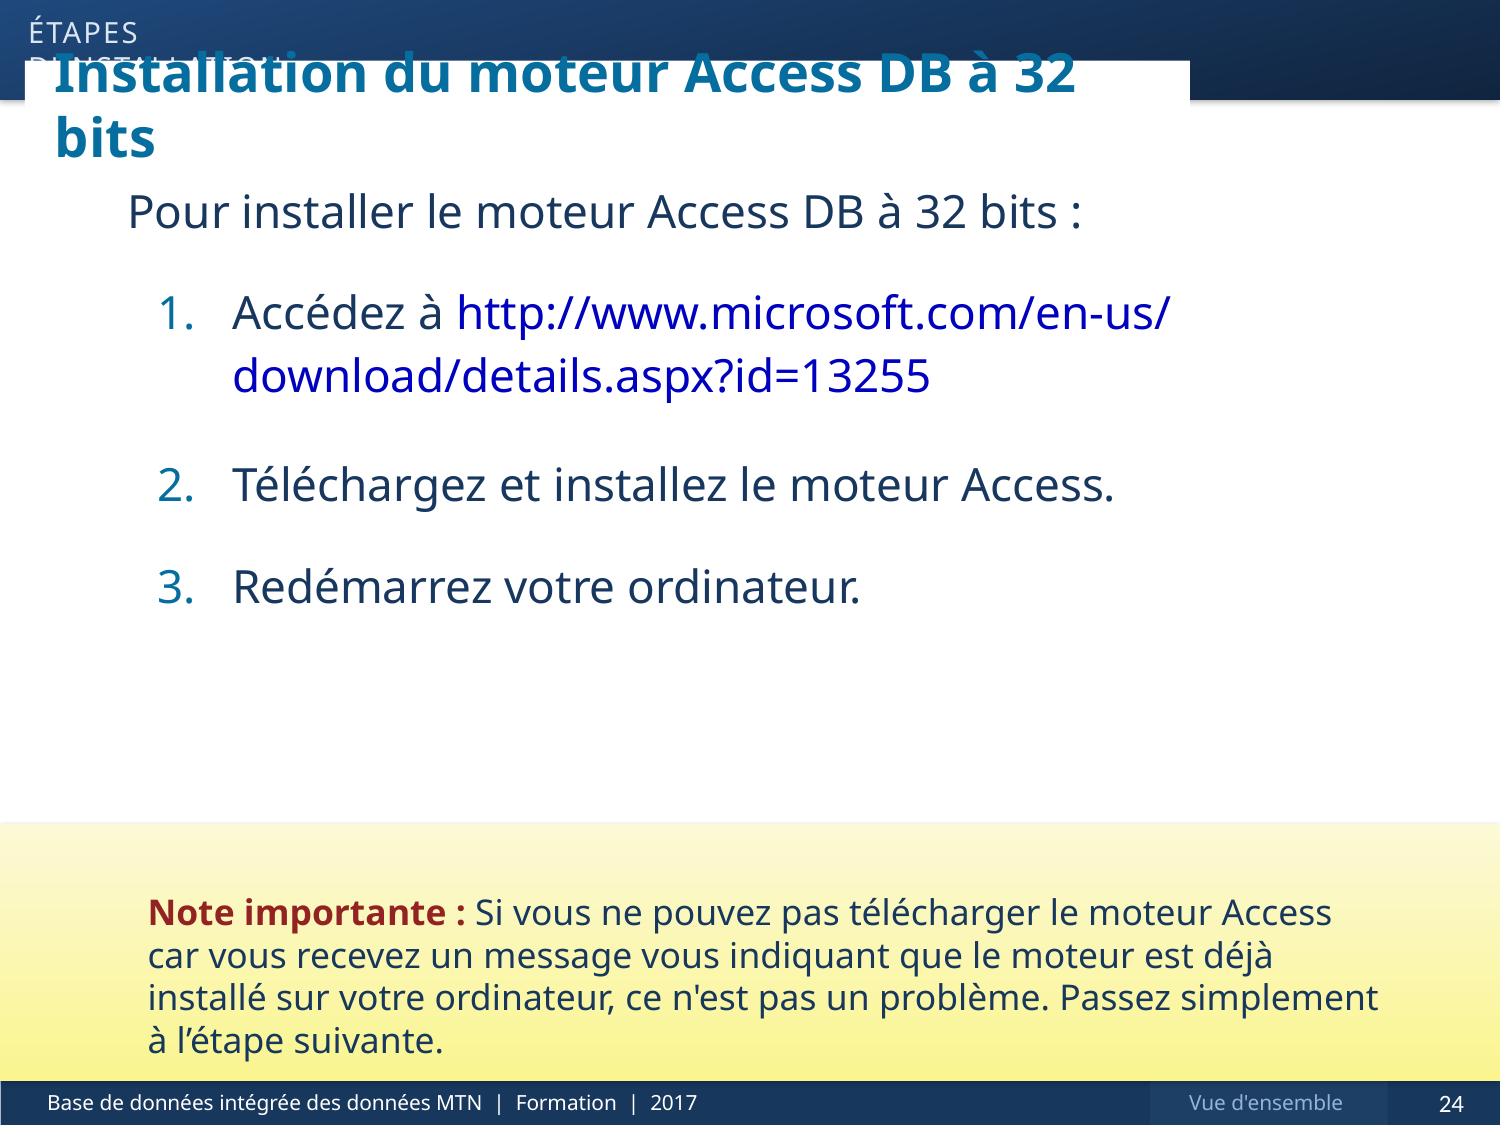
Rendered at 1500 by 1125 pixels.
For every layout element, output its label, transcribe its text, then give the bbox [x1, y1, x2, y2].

text_box [0, 824, 1500, 1081]
title Installation du moteur Access DB à 32 bits [24, 60, 1190, 146]
list Pour installer le moteur Access DB à 32 bits : Accédez à http://www.microsoft.com/en-us/ download/details.aspx?id=13255 Téléchargez et installez le moteur Access. Redémarrez votre ordinateur. [112, 174, 1400, 750]
text_box Note importante : Si vous ne pouvez pas télécharger le moteur Access car vous recevez un message vous indiquant que le moteur est déjà installé sur votre ordinateur, ce n'est pas un problème. Passez simplement à l’étape suivante. [132, 882, 1400, 1068]
list étapes d'installation [28, 6, 319, 58]
